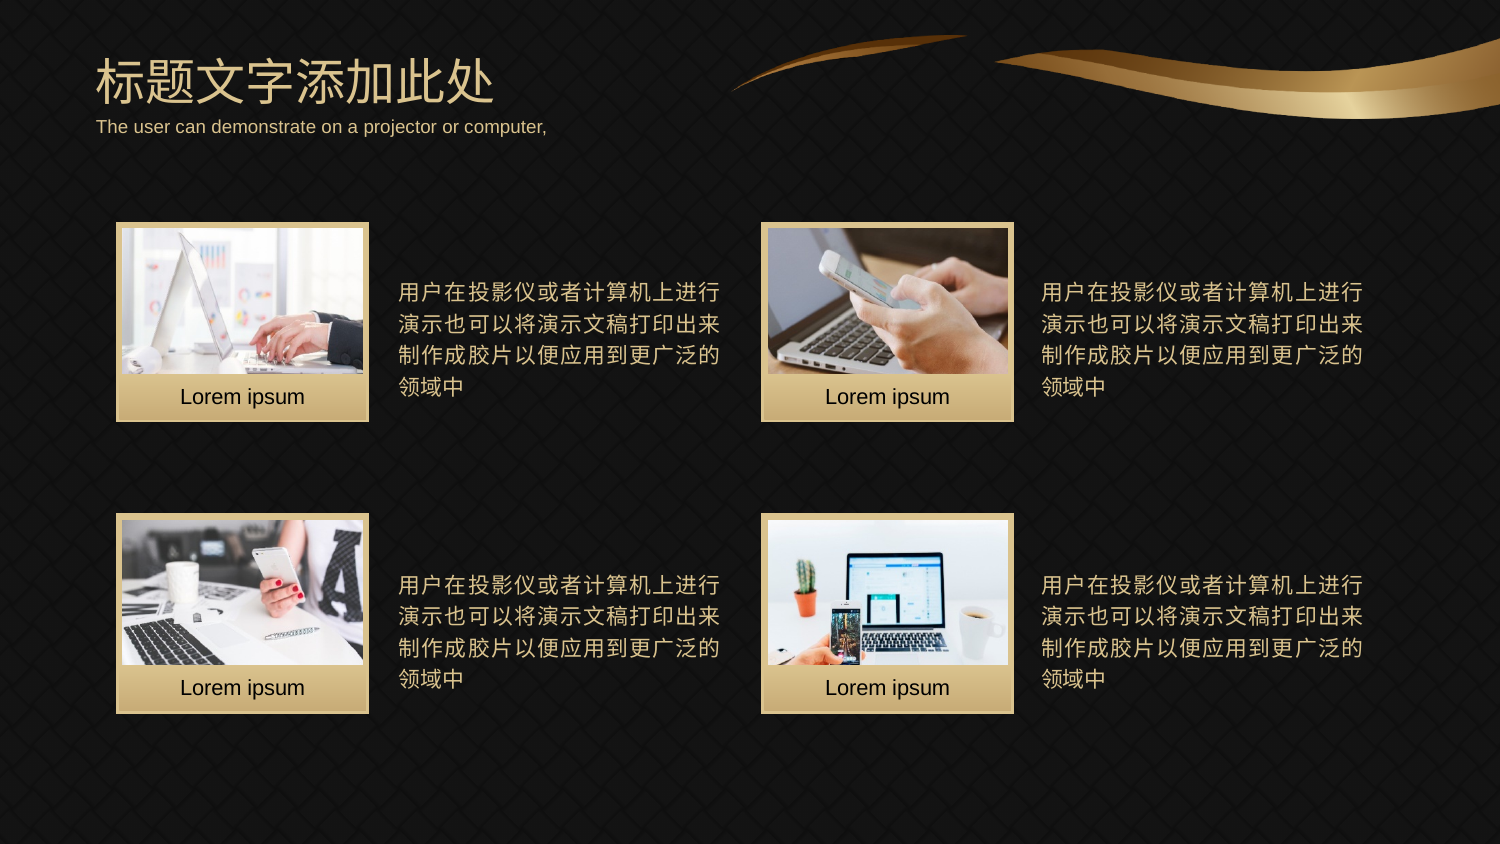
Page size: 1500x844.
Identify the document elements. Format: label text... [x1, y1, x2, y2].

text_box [81, 43, 827, 145]
text_box 用户在投影仪或者计算机上进行演示也可以将演示文稿打印出来制作成胶片以便应用到更广泛的领域中 [1026, 559, 1379, 700]
text_box 用户在投影仪或者计算机上进行演示也可以将演示文稿打印出来制作成胶片以便应用到更广泛的领域中 [1026, 266, 1379, 407]
picture [0, 0, 1500, 844]
text_box 用户在投影仪或者计算机上进行演示也可以将演示文稿打印出来制作成胶片以便应用到更广泛的领域中 [383, 266, 736, 407]
text_box 用户在投影仪或者计算机上进行演示也可以将演示文稿打印出来制作成胶片以便应用到更广泛的领域中 [383, 559, 736, 700]
